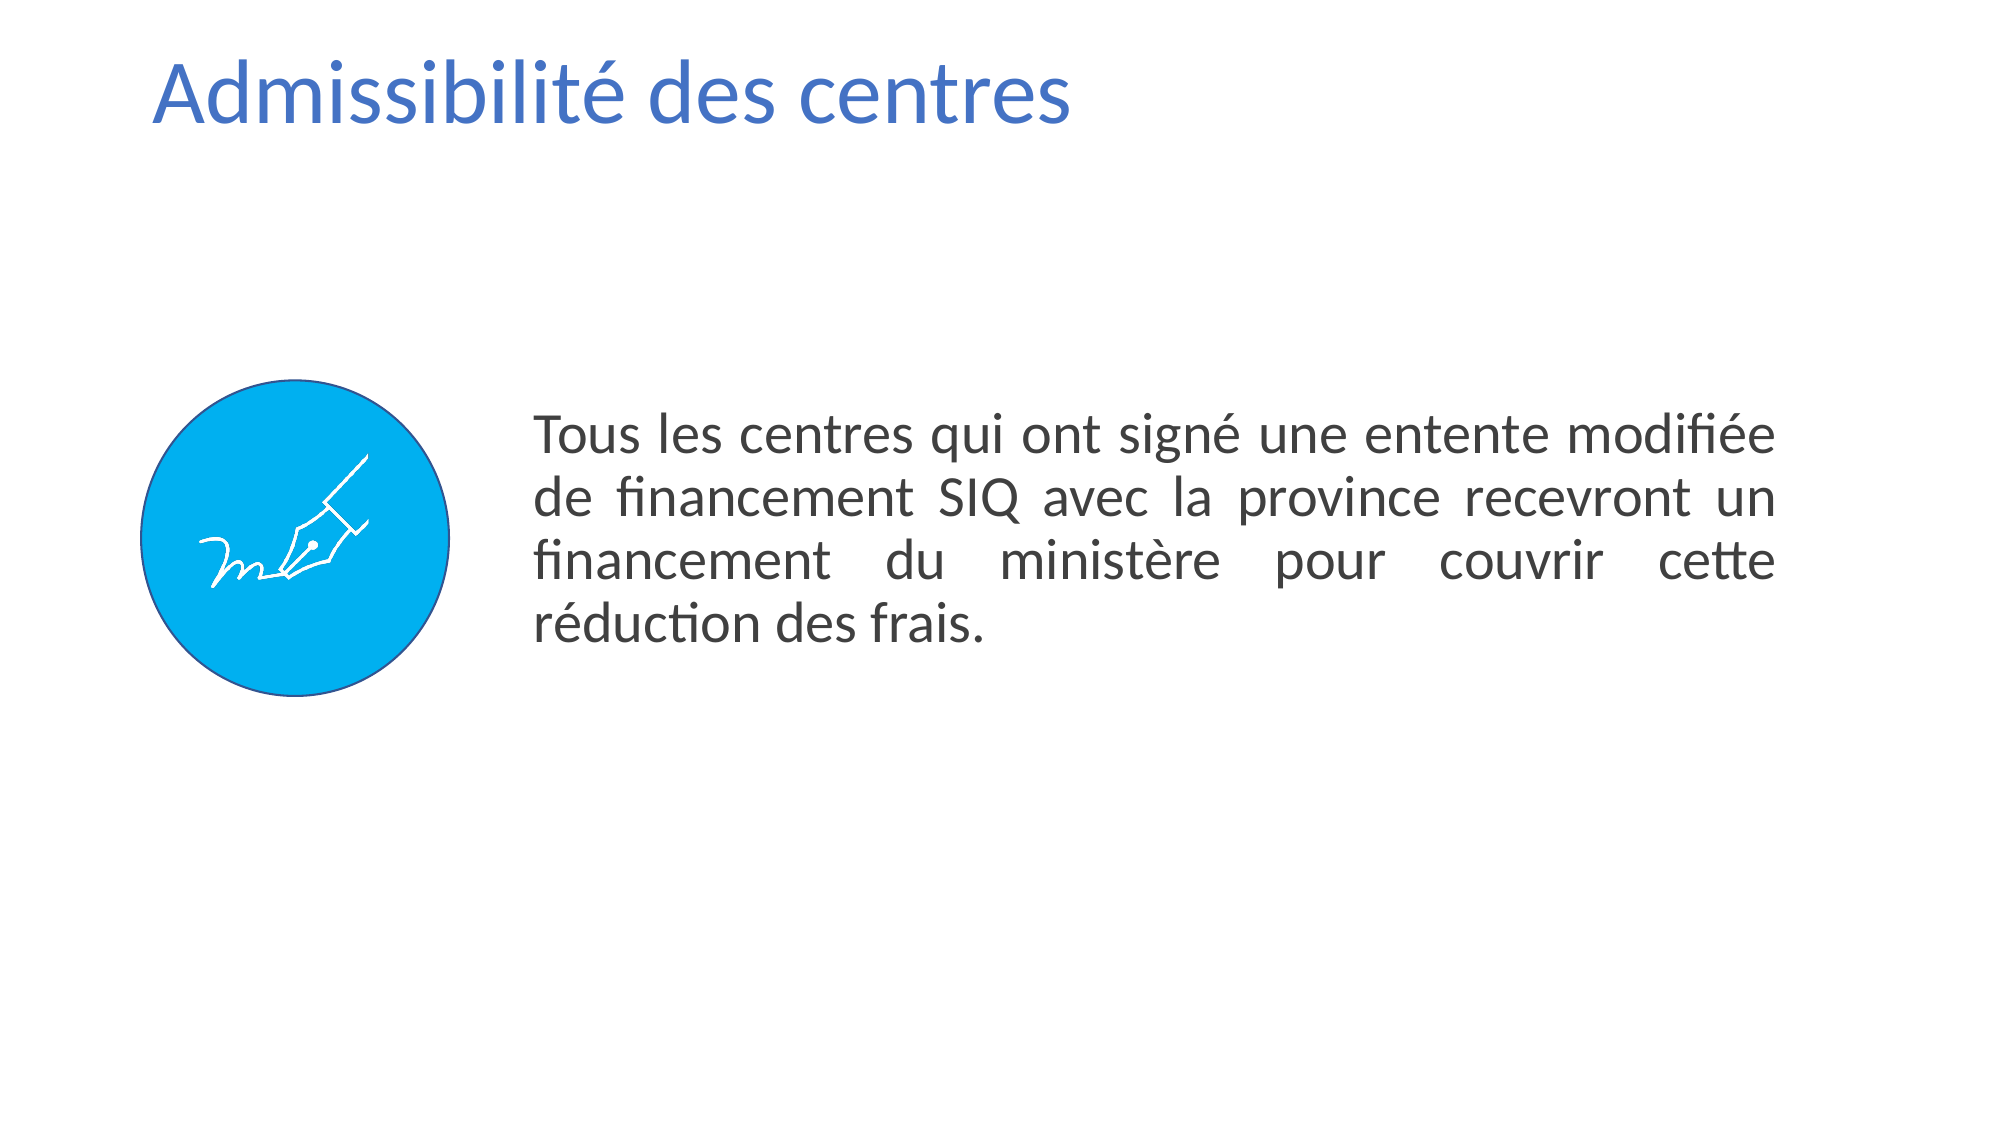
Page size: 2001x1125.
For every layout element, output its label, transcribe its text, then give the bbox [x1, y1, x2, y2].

list Tous les centres qui ont signé une entente modifiée de financement SIQ avec la province recevront un financement du ministère pour couvrir cette réduction des frais. [477, 395, 1863, 1015]
picture [200, 456, 368, 587]
title Admissibilité des centres [137, 59, 1863, 278]
text_box [140, 379, 451, 697]
